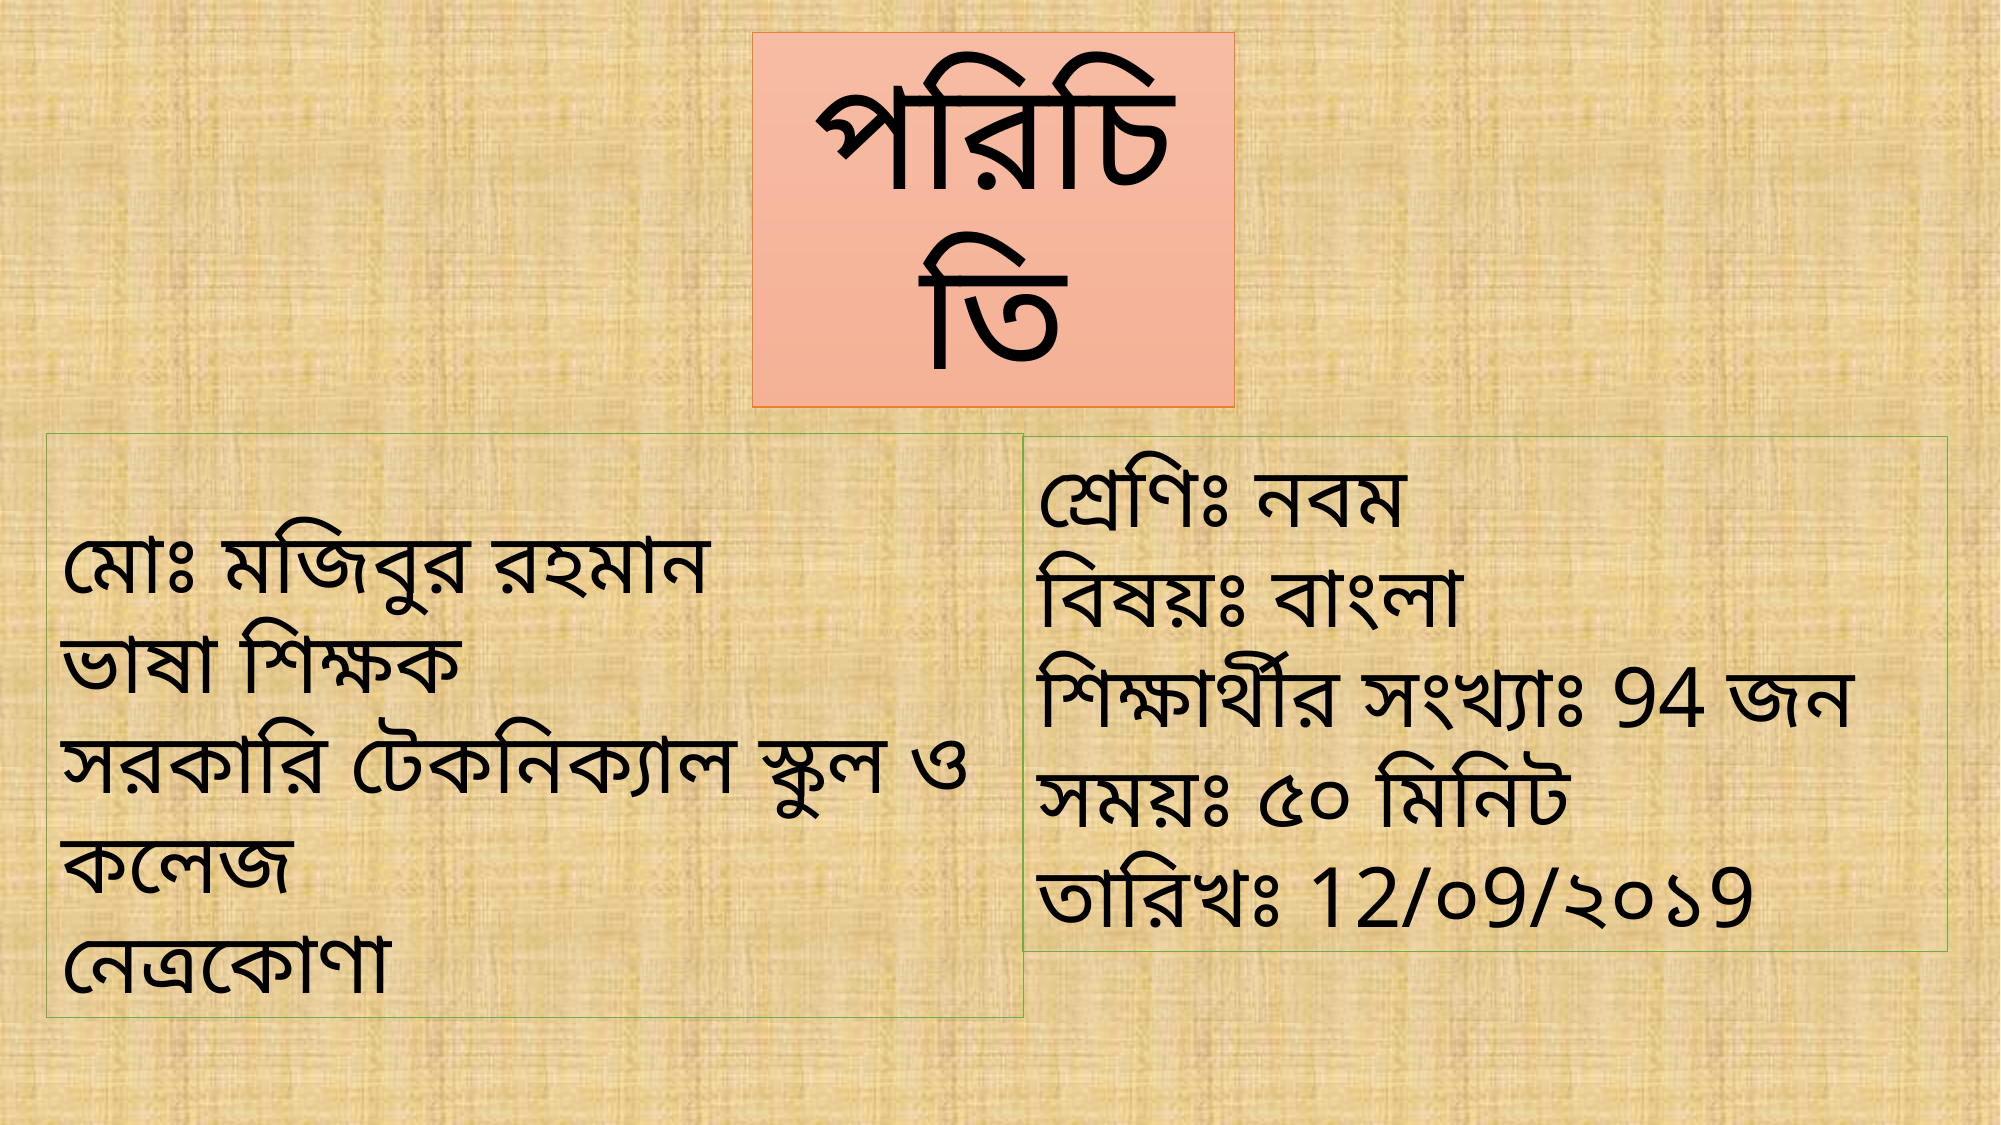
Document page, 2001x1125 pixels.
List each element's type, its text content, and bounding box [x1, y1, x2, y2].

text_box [46, 433, 1948, 957]
text_box পরিচিতি [752, 32, 1235, 408]
picture [0, 0, 2001, 1125]
